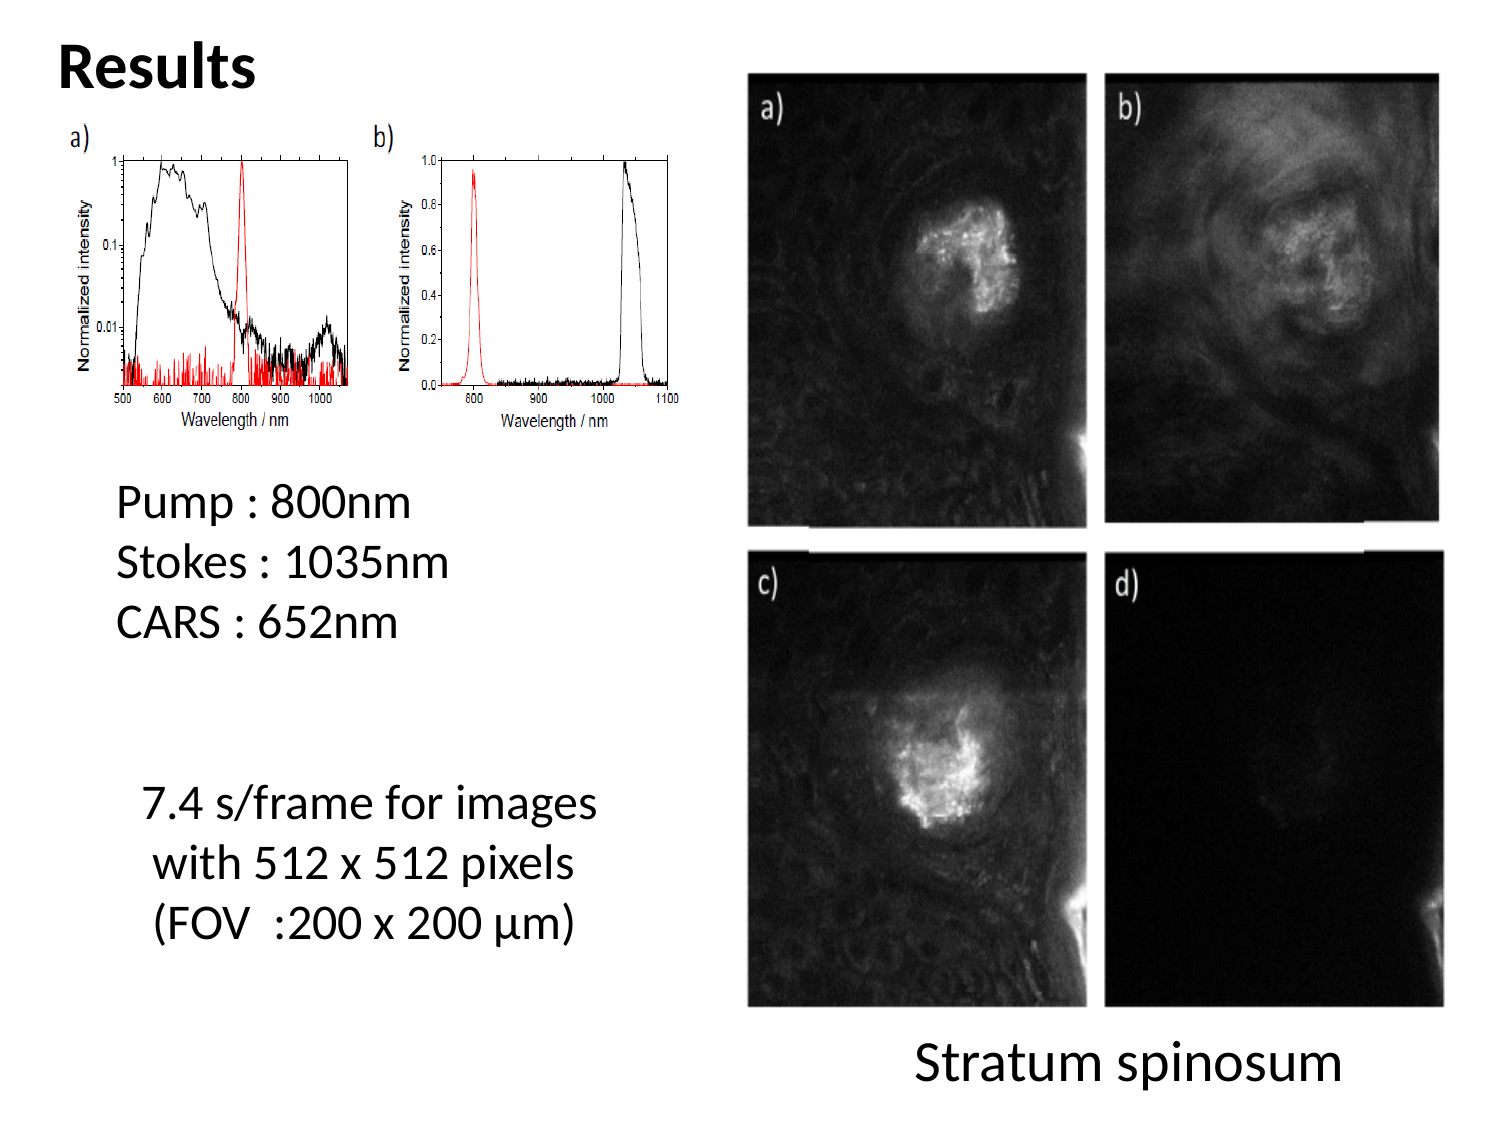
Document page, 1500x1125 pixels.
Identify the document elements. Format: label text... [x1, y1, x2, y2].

text_box Stratum spinosum [900, 1015, 1360, 1101]
text_box Results [42, 14, 1481, 110]
picture [734, 62, 1452, 1012]
text_box Pump : 800nm Stokes : 1035nm CARS : 652nm [101, 460, 466, 656]
picture [59, 110, 692, 439]
text_box 7.4 s/frame for images with 512 x 512 pixels (FOV :200 x 200 μm) [126, 762, 625, 957]
